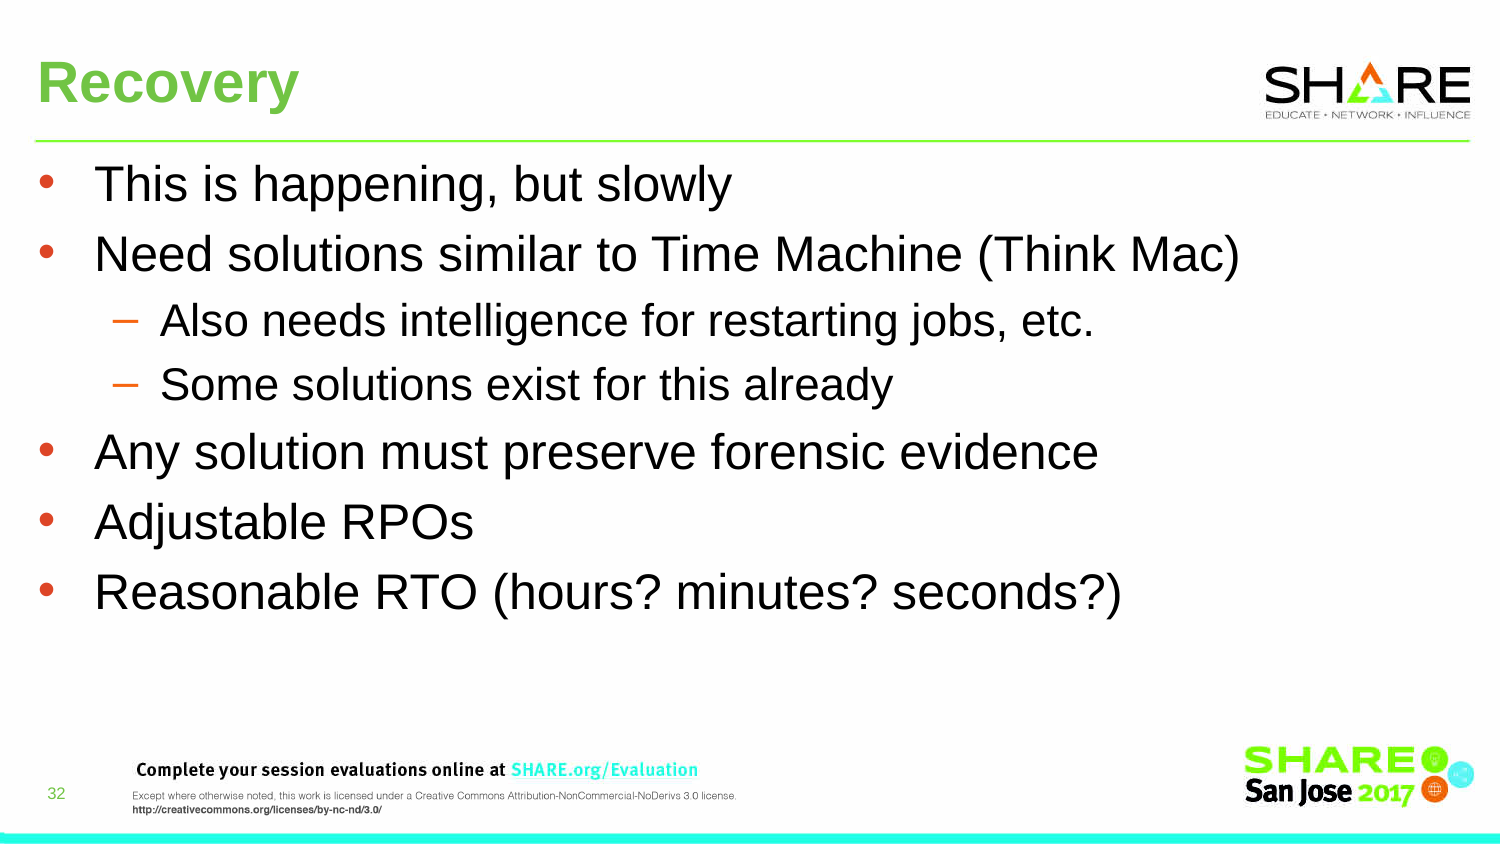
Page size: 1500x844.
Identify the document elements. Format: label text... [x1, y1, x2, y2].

picture [0, 0, 1500, 844]
list This is happening, but slowly Need solutions similar to Time Machine (Think Mac) Also needs intelligence for restarting jobs, etc. Some solutions exist for this already Any solution must preserve forensic evidence Adjustable RPOs Reasonable RTO (hours? minutes? seconds?) [22, 143, 1453, 727]
slide_number 32 [22, 770, 81, 816]
title Recovery [22, 29, 1453, 129]
